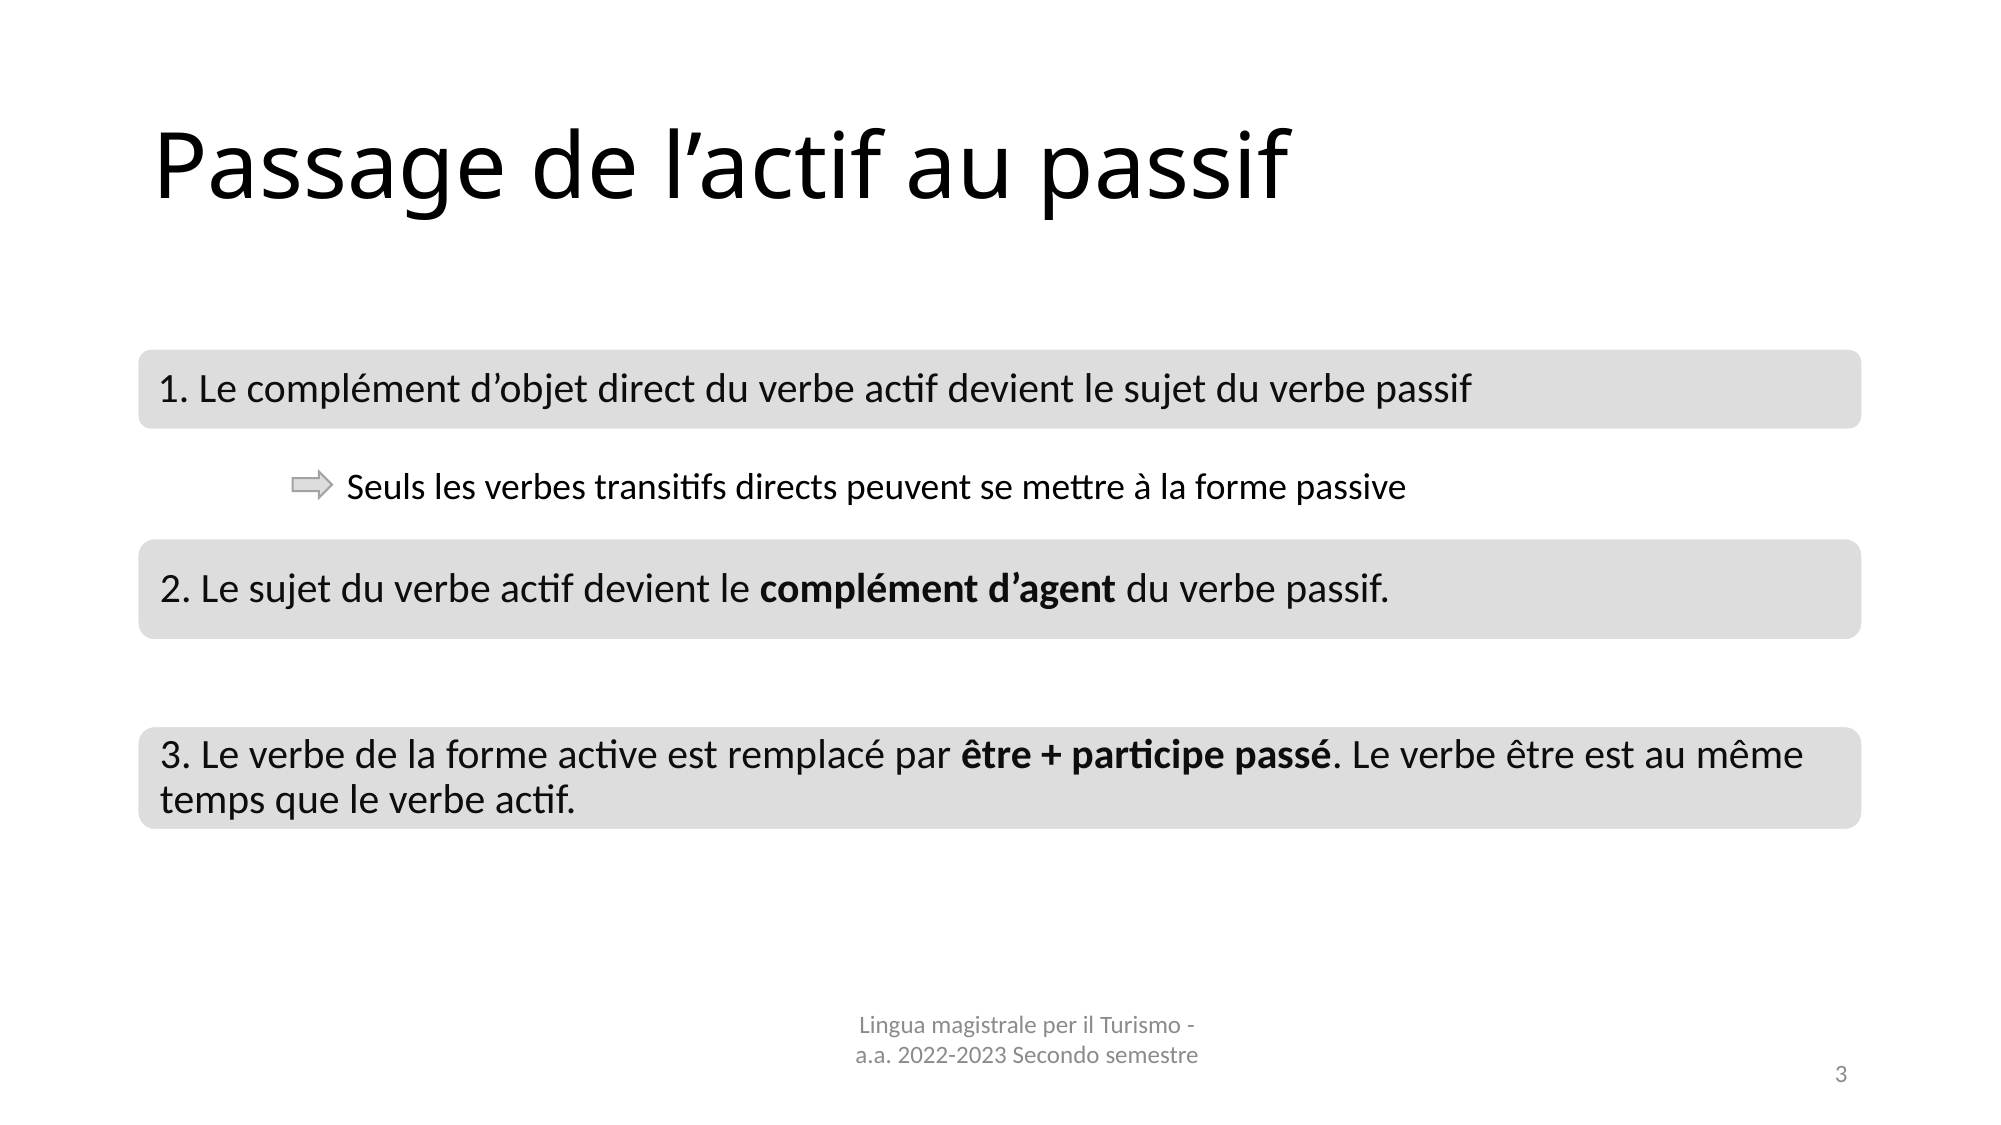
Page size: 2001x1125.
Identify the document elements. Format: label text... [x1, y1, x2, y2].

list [137, 299, 1863, 1014]
title Passage de l’actif au passif [137, 59, 1863, 278]
slide_number 3 [1412, 1042, 1863, 1103]
footer Lingua magistrale per il Turismo - a.a. 2022-2023 Secondo semestre [833, 1014, 1222, 1080]
